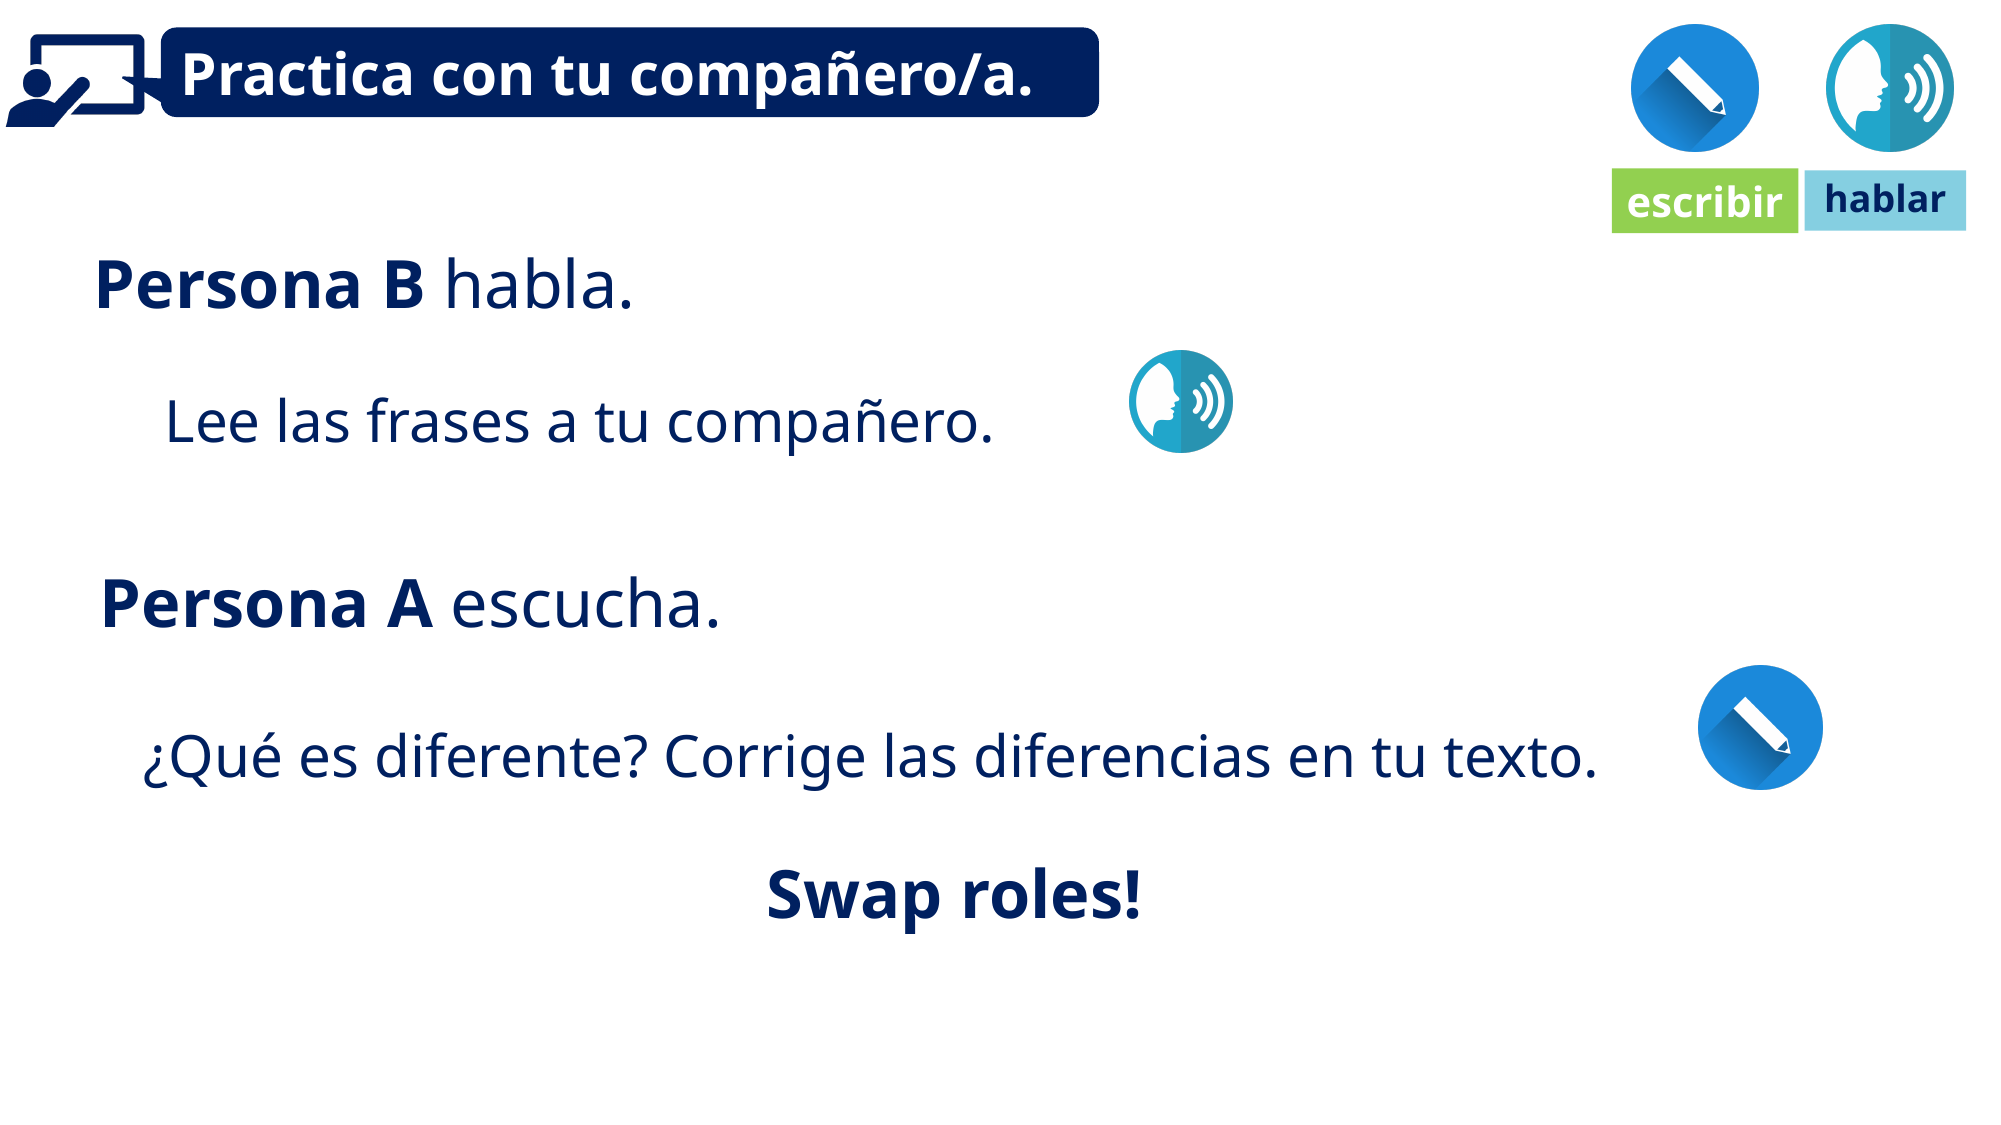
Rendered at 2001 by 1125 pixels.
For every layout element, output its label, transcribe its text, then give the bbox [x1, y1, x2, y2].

text_box Lee las frases a tu compañero. [150, 342, 1419, 462]
picture [1631, 24, 1759, 152]
text_box escribir [1611, 168, 1799, 234]
text_box Swap roles! [752, 844, 1175, 940]
text_box ¿Qué es diferente? Corrige las diferencias en tu texto. [128, 676, 2000, 797]
picture [1129, 350, 1233, 453]
picture [0, 5, 150, 156]
picture [1698, 665, 1823, 790]
title hablar [1804, 170, 1967, 231]
picture [1825, 24, 1954, 152]
text_box Persona B habla. [79, 234, 669, 329]
text_box Practica con tu compañero/a. [150, 27, 1100, 118]
text_box Persona A escucha. [85, 553, 738, 649]
